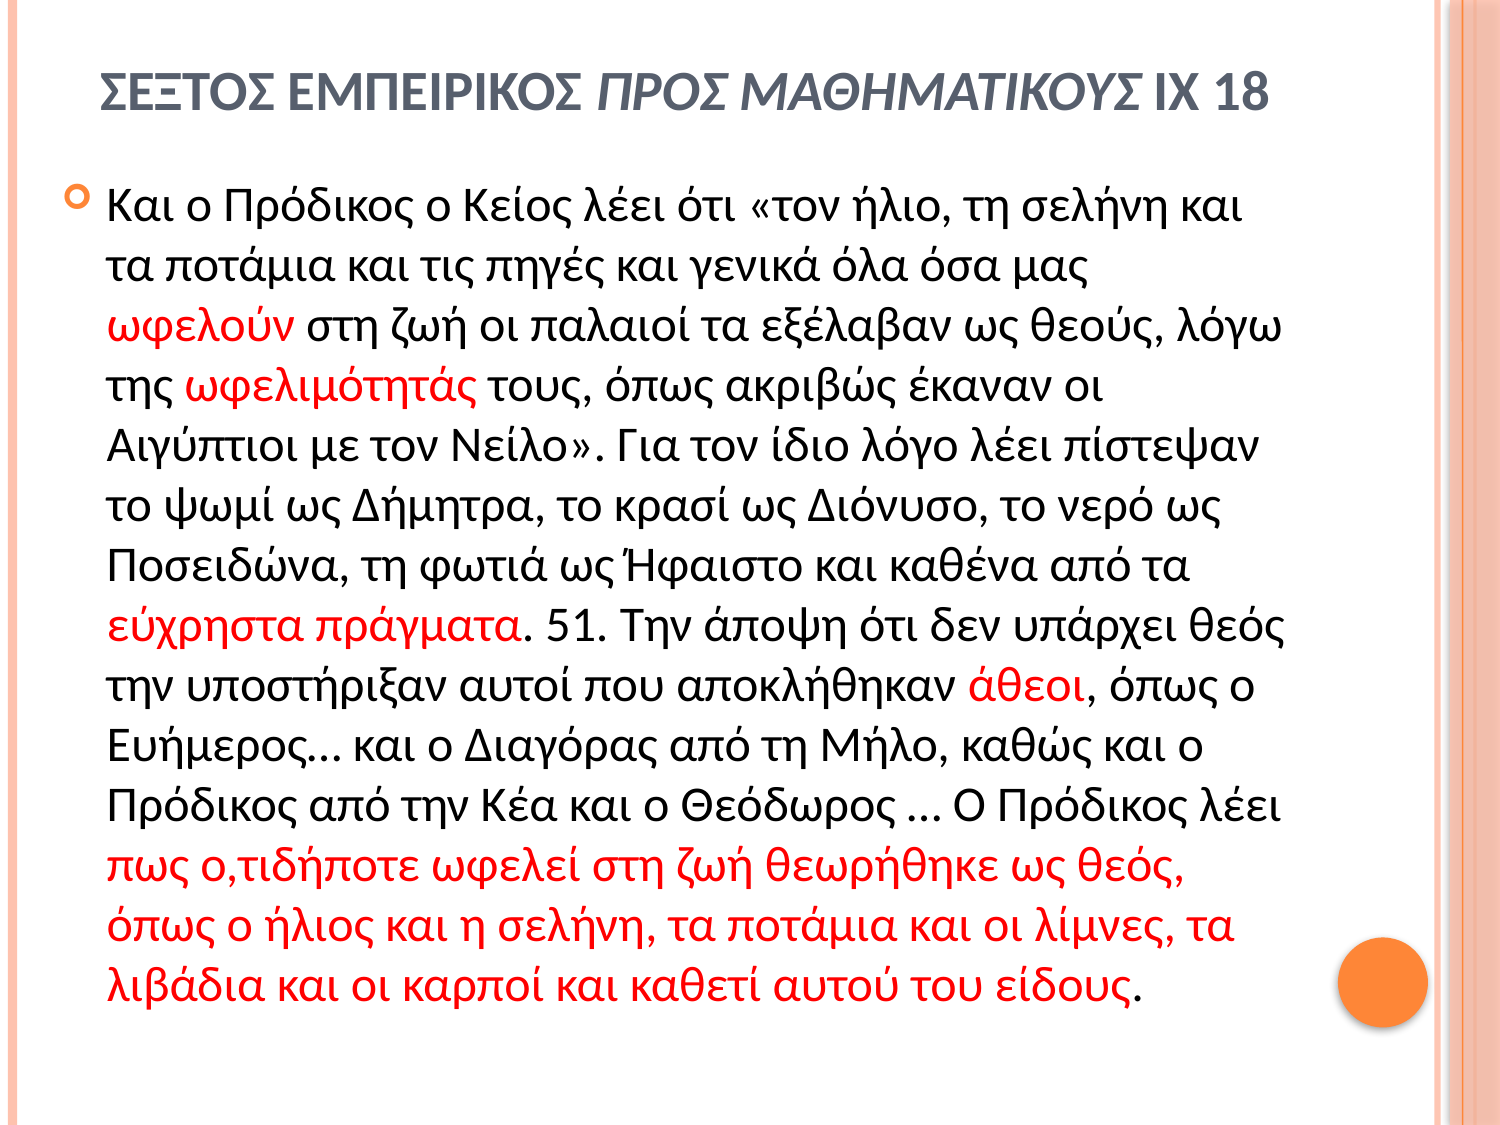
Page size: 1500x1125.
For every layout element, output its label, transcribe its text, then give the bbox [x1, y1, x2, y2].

list Και ο Πρόδικος ο Κείος λέει ότι «τον ήλιο, τη σελήνη και τα ποτάμια και τις πηγές και γενικά όλα όσα μας ωφελούν στη ζωή οι παλαιοί τα εξέλαβαν ως θεούς, λόγω της ωφελιμότητάς τους, όπως ακριβώς έκαναν οι Αιγύπτιοι με τον Νείλο». Για τον ίδιο λόγο λέει πίστεψαν το ψωμί ως Δήμητρα, το κρασί ως Διόνυσο, το νερό ως Ποσειδώνα, τη φωτιά ως Ήφαιστο και καθένα από τα εύχρηστα πράγματα. 51. Την άποψη ότι δεν υπάρχει θεός την υποστήριξαν αυτοί που αποκλήθηκαν άθεοι, όπως ο Ευήμερος… και ο Διαγόρας από τη Μήλο, καθώς και ο Πρόδικος από την Κέα και ο Θεόδωρος … Ο Πρόδικος λέει πως ο,τιδήποτε ωφελεί στη ζωή θεωρήθηκε ως θεός, όπως ο ήλιος και η σελήνη, τα ποτάμια και οι λίμνες, τα λιβάδια και οι καρποί και καθετί αυτού του είδους. [46, 164, 1300, 1062]
title Σεξτοσ εμπειρικοσ Προσ μαθηματικουσ ιχ 18 [70, 45, 1300, 129]
